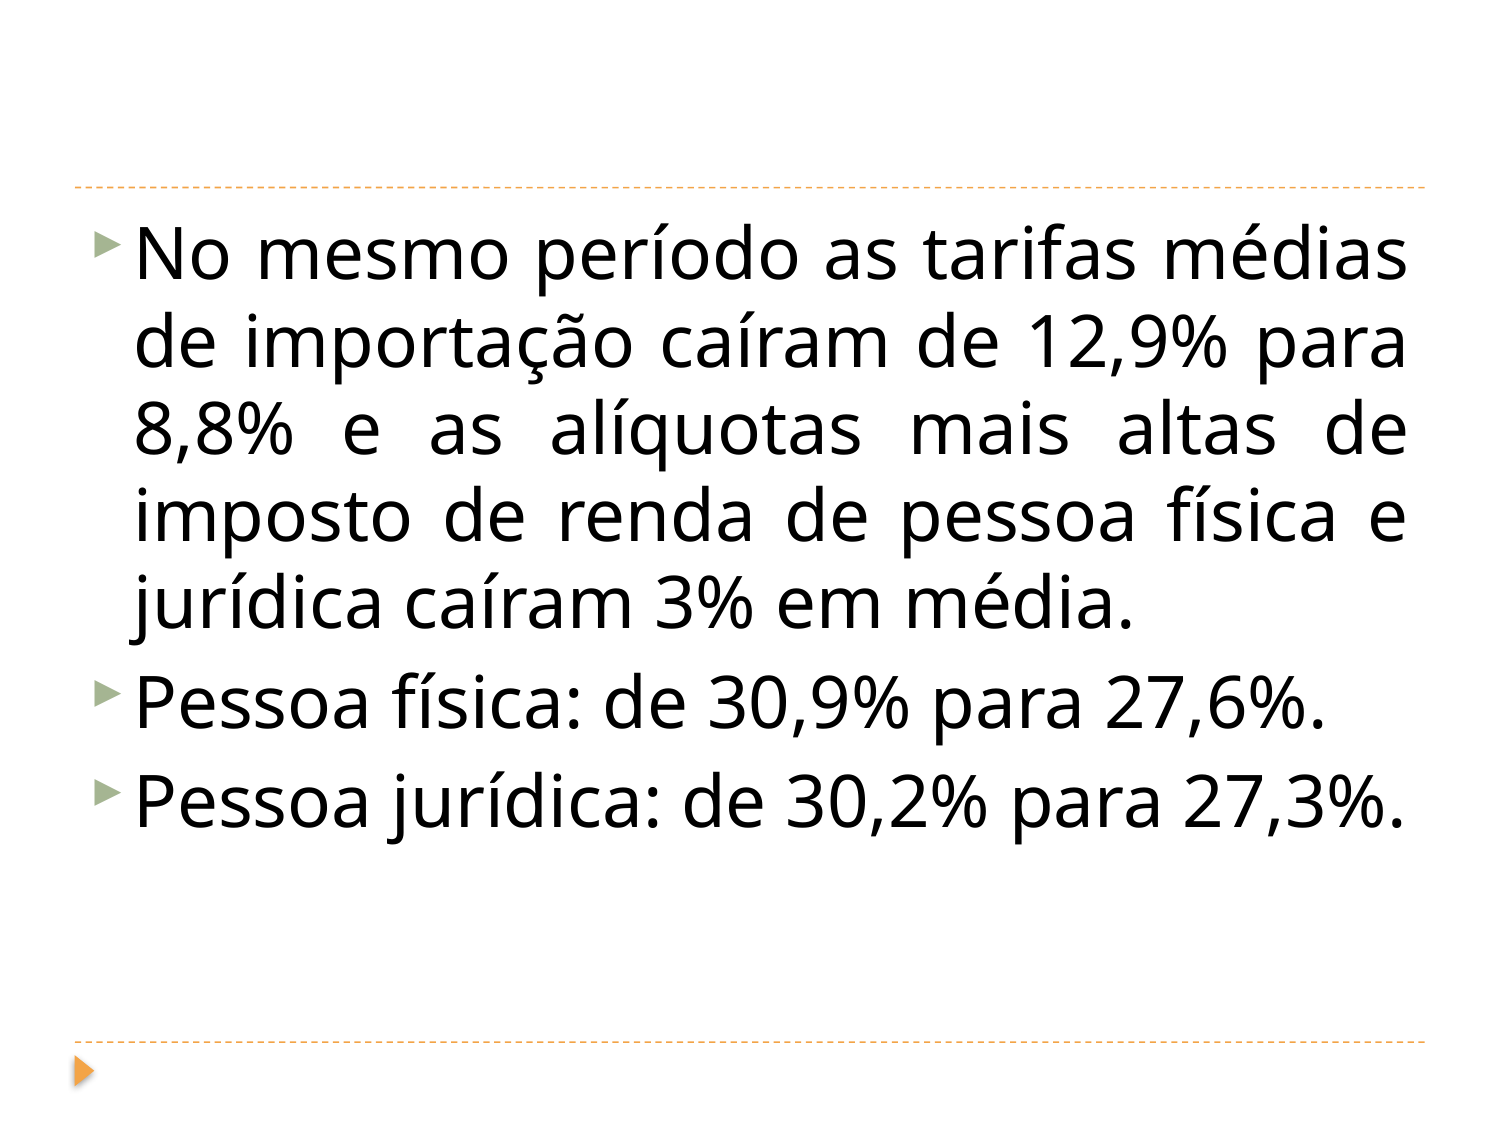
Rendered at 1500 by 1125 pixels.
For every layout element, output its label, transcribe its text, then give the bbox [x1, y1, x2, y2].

list No mesmo período as tarifas médias de importação caíram de 12,9% para 8,8% e as alíquotas mais altas de imposto de renda de pessoa física e jurídica caíram 3% em média. Pessoa física: de 30,9% para 27,6%. Pessoa jurídica: de 30,2% para 27,3%. [75, 200, 1425, 1010]
